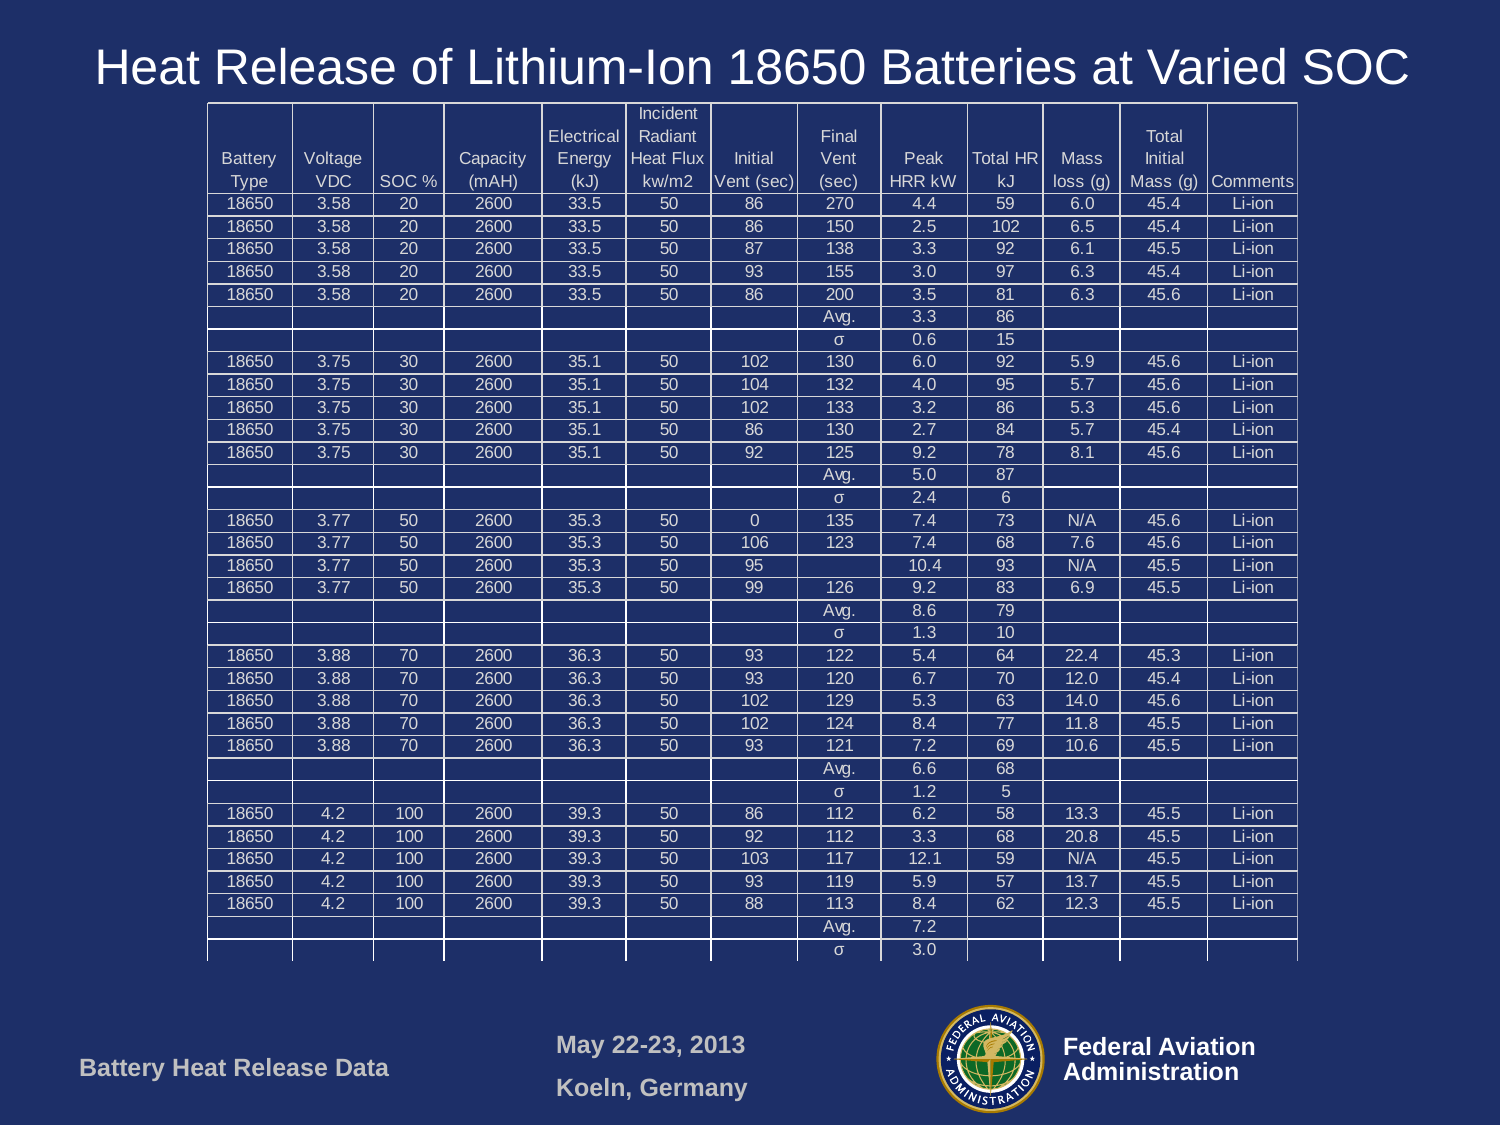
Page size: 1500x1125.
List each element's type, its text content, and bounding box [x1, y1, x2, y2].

picture [206, 102, 1300, 963]
text_box May 22-23, 2013 Koeln, Germany [541, 1021, 764, 1109]
text_box Heat Release of Lithium-Ion 18650 Batteries at Varied SOC [79, 26, 1426, 102]
text_box Battery Heat Release Data [64, 1044, 405, 1089]
